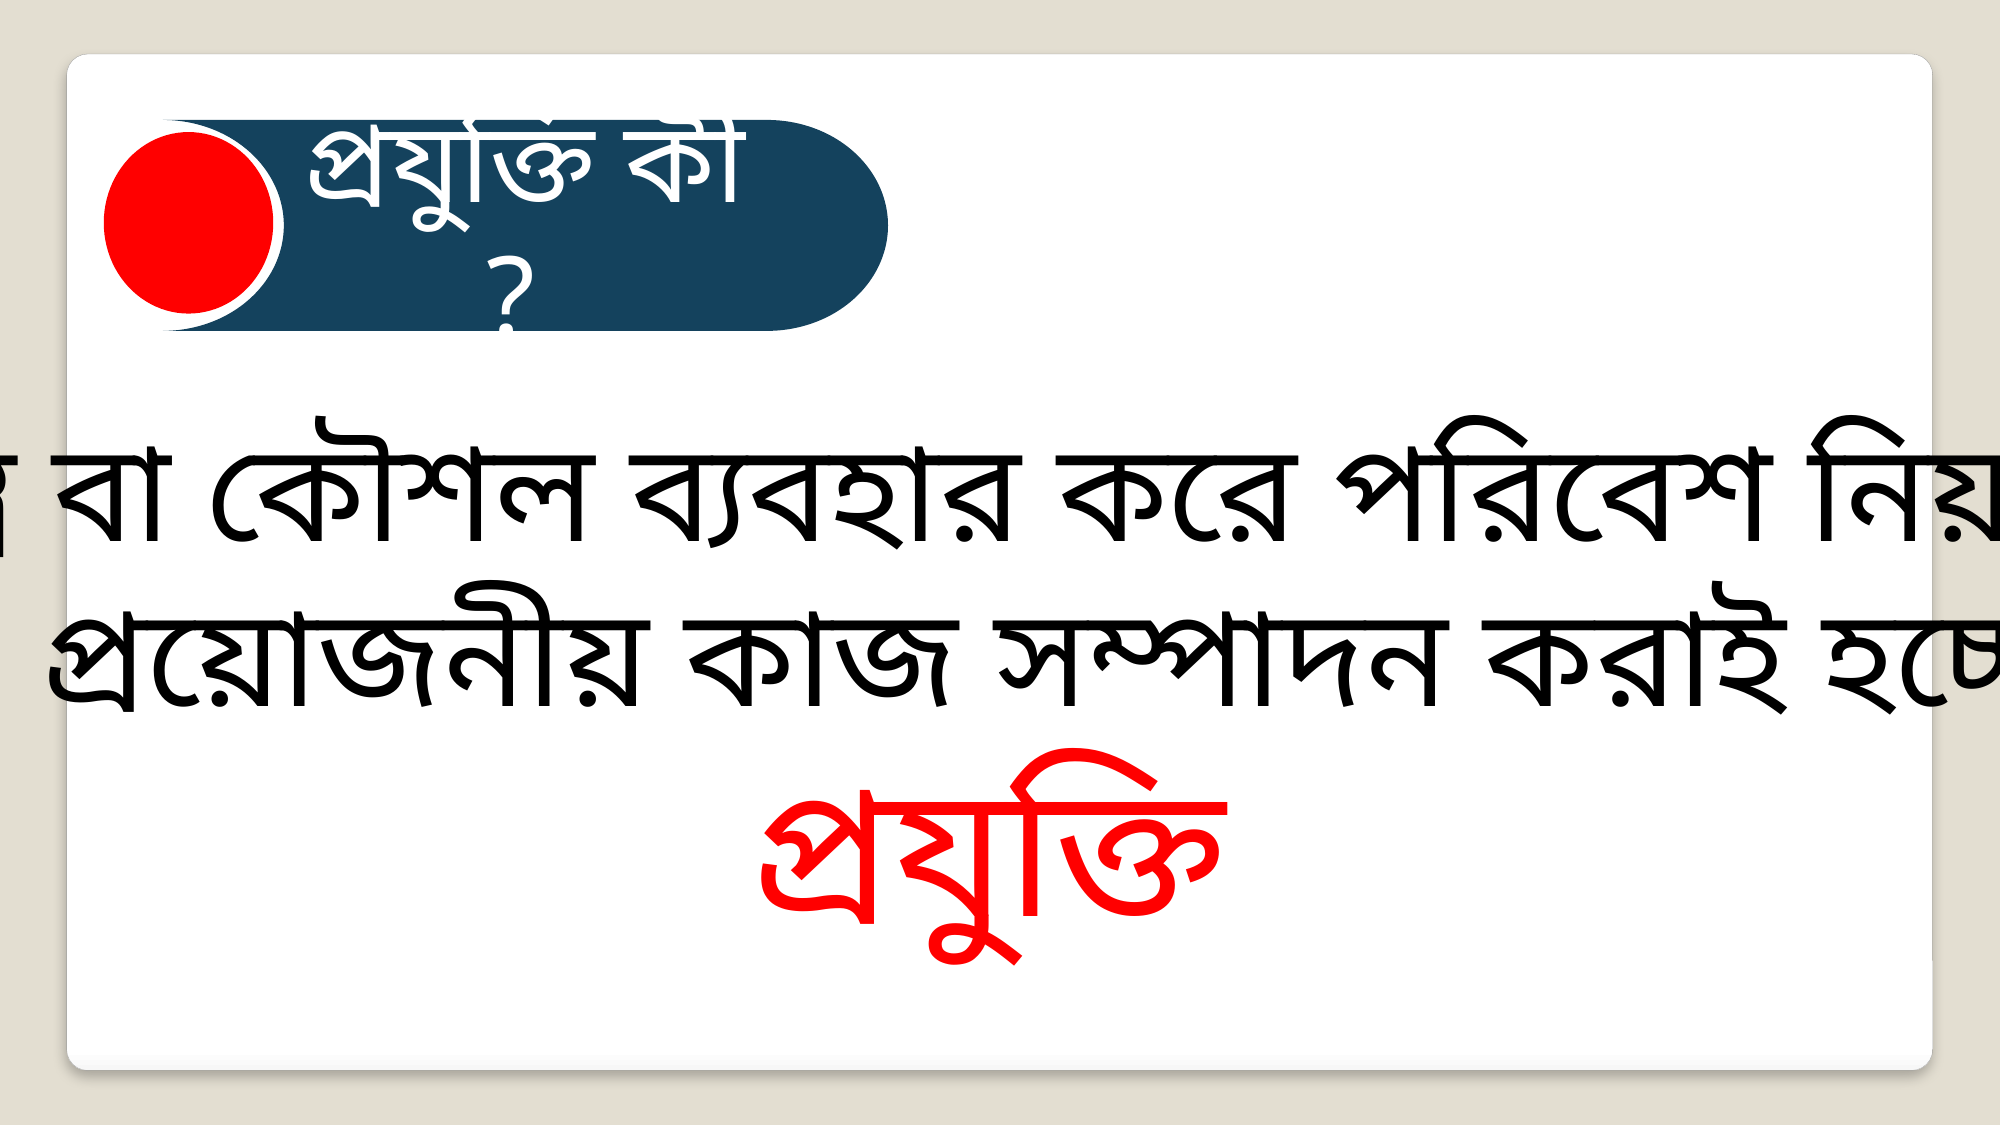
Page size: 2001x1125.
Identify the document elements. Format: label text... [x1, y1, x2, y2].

text_box যন্ত্র বা কৌশল ব্যবহার করে পরিবেশ নিয়ন্ত্রন ও প্রয়োজনীয় কাজ সম্পাদন করাই হচ্ছে প্রযুক্তি [0, 396, 2000, 961]
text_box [103, 119, 889, 332]
